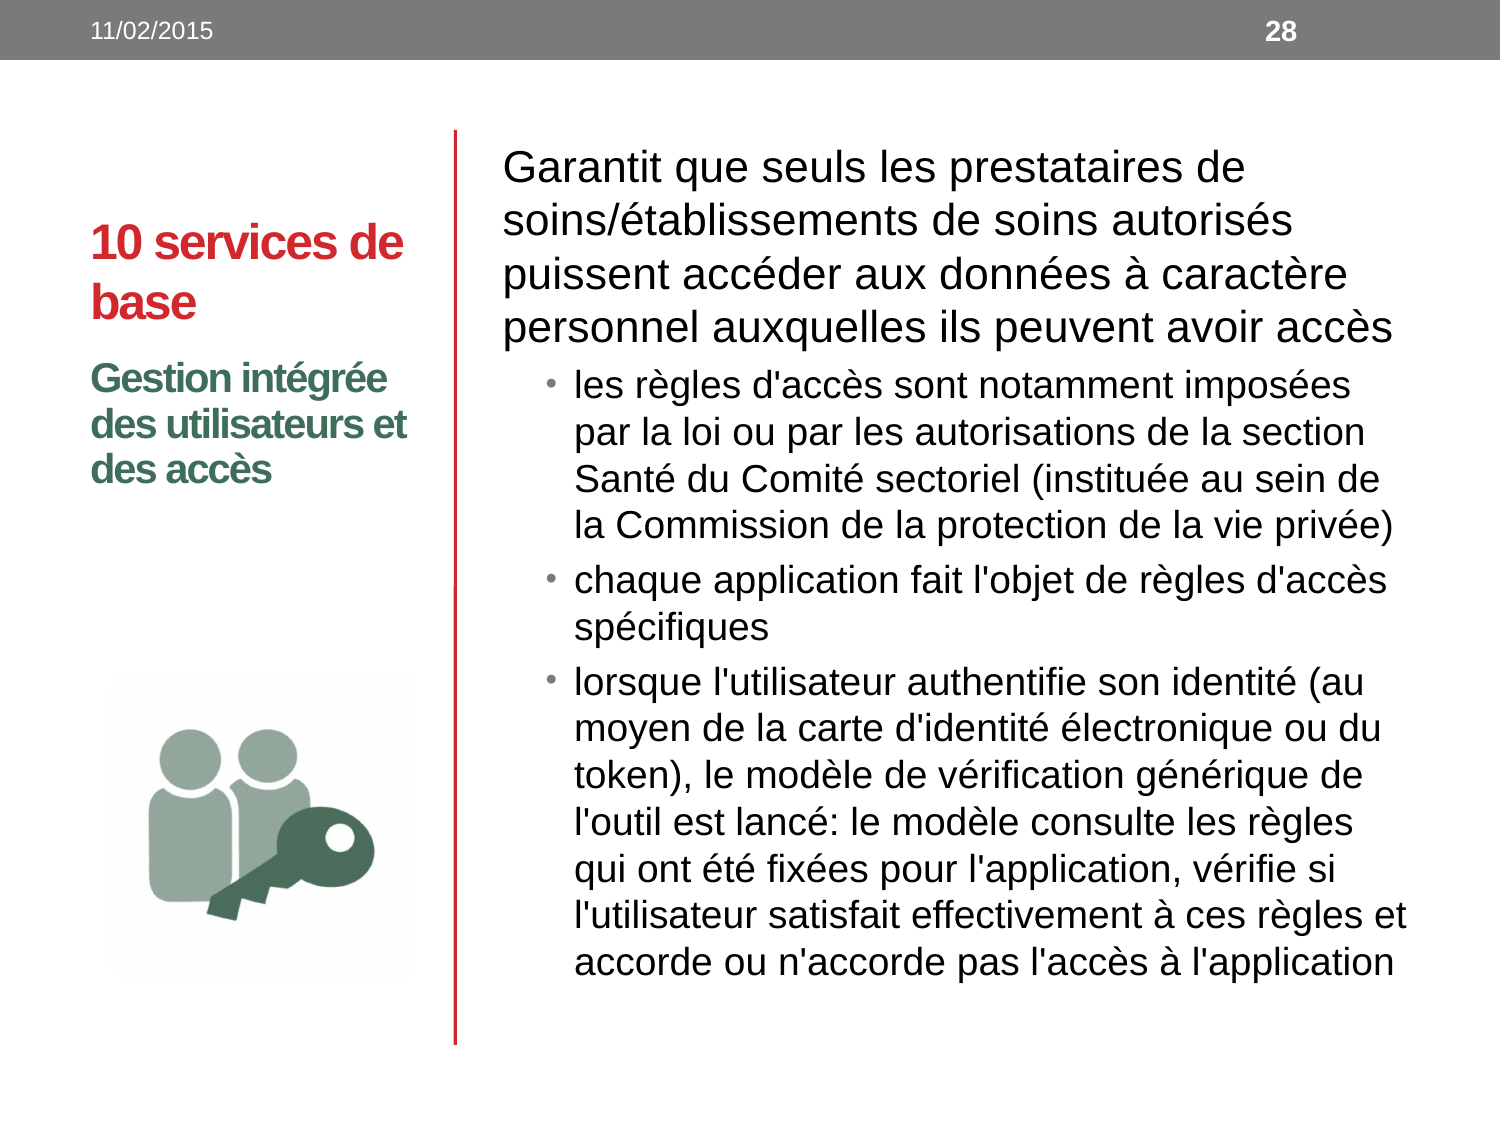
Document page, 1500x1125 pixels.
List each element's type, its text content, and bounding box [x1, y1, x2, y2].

list Garantit que seuls les prestataires de soins/établissements de soins autorisés puissent accéder aux données à caractère personnel auxquelles ils peuvent avoir accès les règles d'accès sont notamment imposées par la loi ou par les autorisations de la section Santé du Comité sectoriel (instituée au sein de la Commission de la protection de la vie privée) chaque application fait l'objet de règles d'accès spécifiques lorsque l'utilisateur authentifie son identité (au moyen de la carte d'identité électronique ou du token), le modèle de vérification générique de l'outil est lancé: le modèle consulte les règles qui ont été fixées pour l'application, vérifie si l'utilisateur satisfait effectivement à ces règles et accorde ou n'accorde pas l'accès à l'application [487, 129, 1425, 1045]
picture [105, 668, 420, 982]
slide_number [75, 3, 550, 57]
list Gestion intégrée des utilisateurs et des accès [75, 349, 426, 1046]
slide_number 28 [1250, 3, 1425, 57]
title 10 services de base [75, 129, 426, 337]
